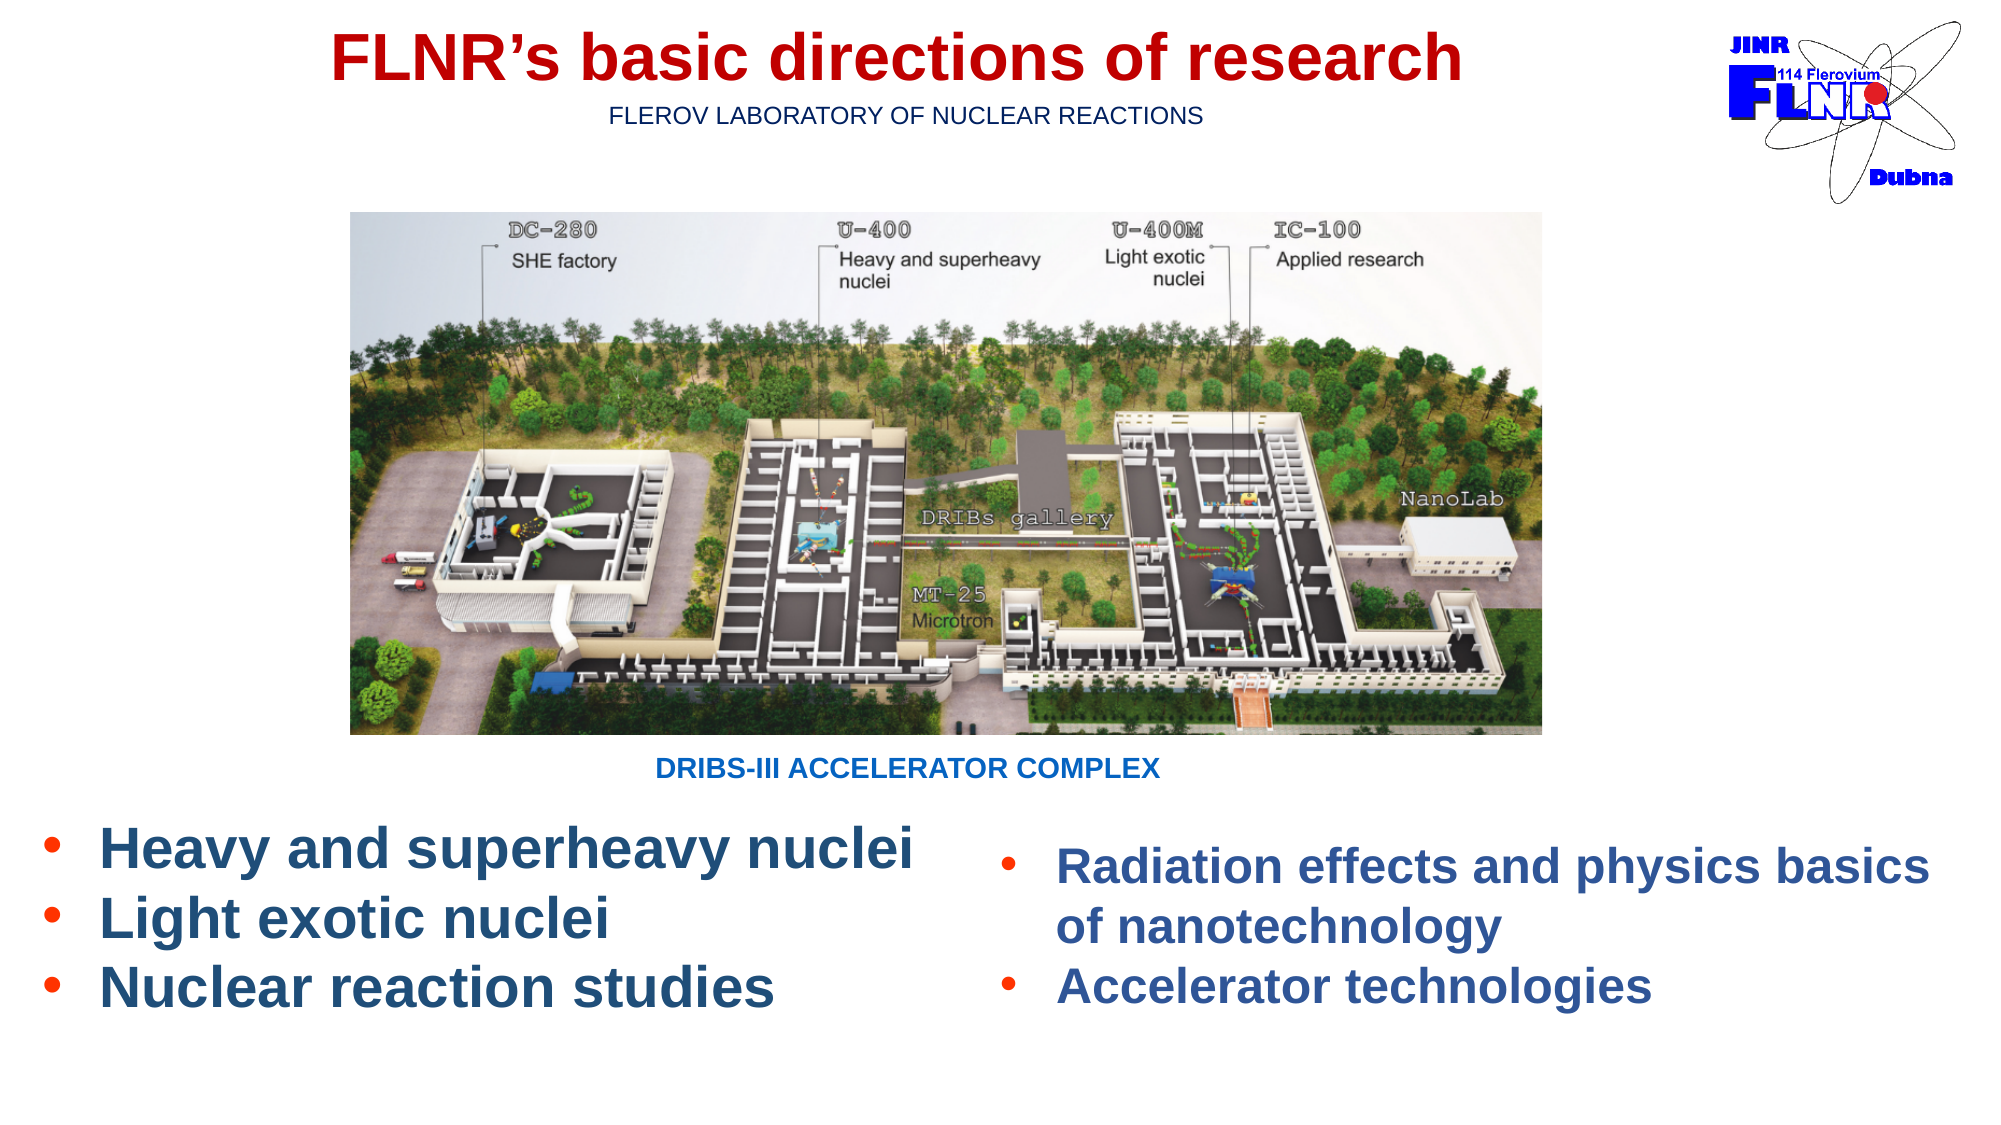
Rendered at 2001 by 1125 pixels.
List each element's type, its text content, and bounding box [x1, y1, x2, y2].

text_box FLNR’s basic directions of research [244, 5, 1570, 92]
picture [1729, 21, 1961, 204]
text_box FLEROV LABORATORY OF NUCLEAR REACTIONS [593, 92, 1220, 137]
text_box DRIBS-III ACCELERATOR COMPLEX [275, 741, 1542, 792]
text_box Heavy and superheavy nuclei Light exotic nuclei Nuclear reaction studies [28, 802, 985, 1077]
text_box Radiation effects and physics basics of nanotechnology Accelerator technologies [984, 826, 2000, 1022]
picture [349, 211, 1543, 735]
